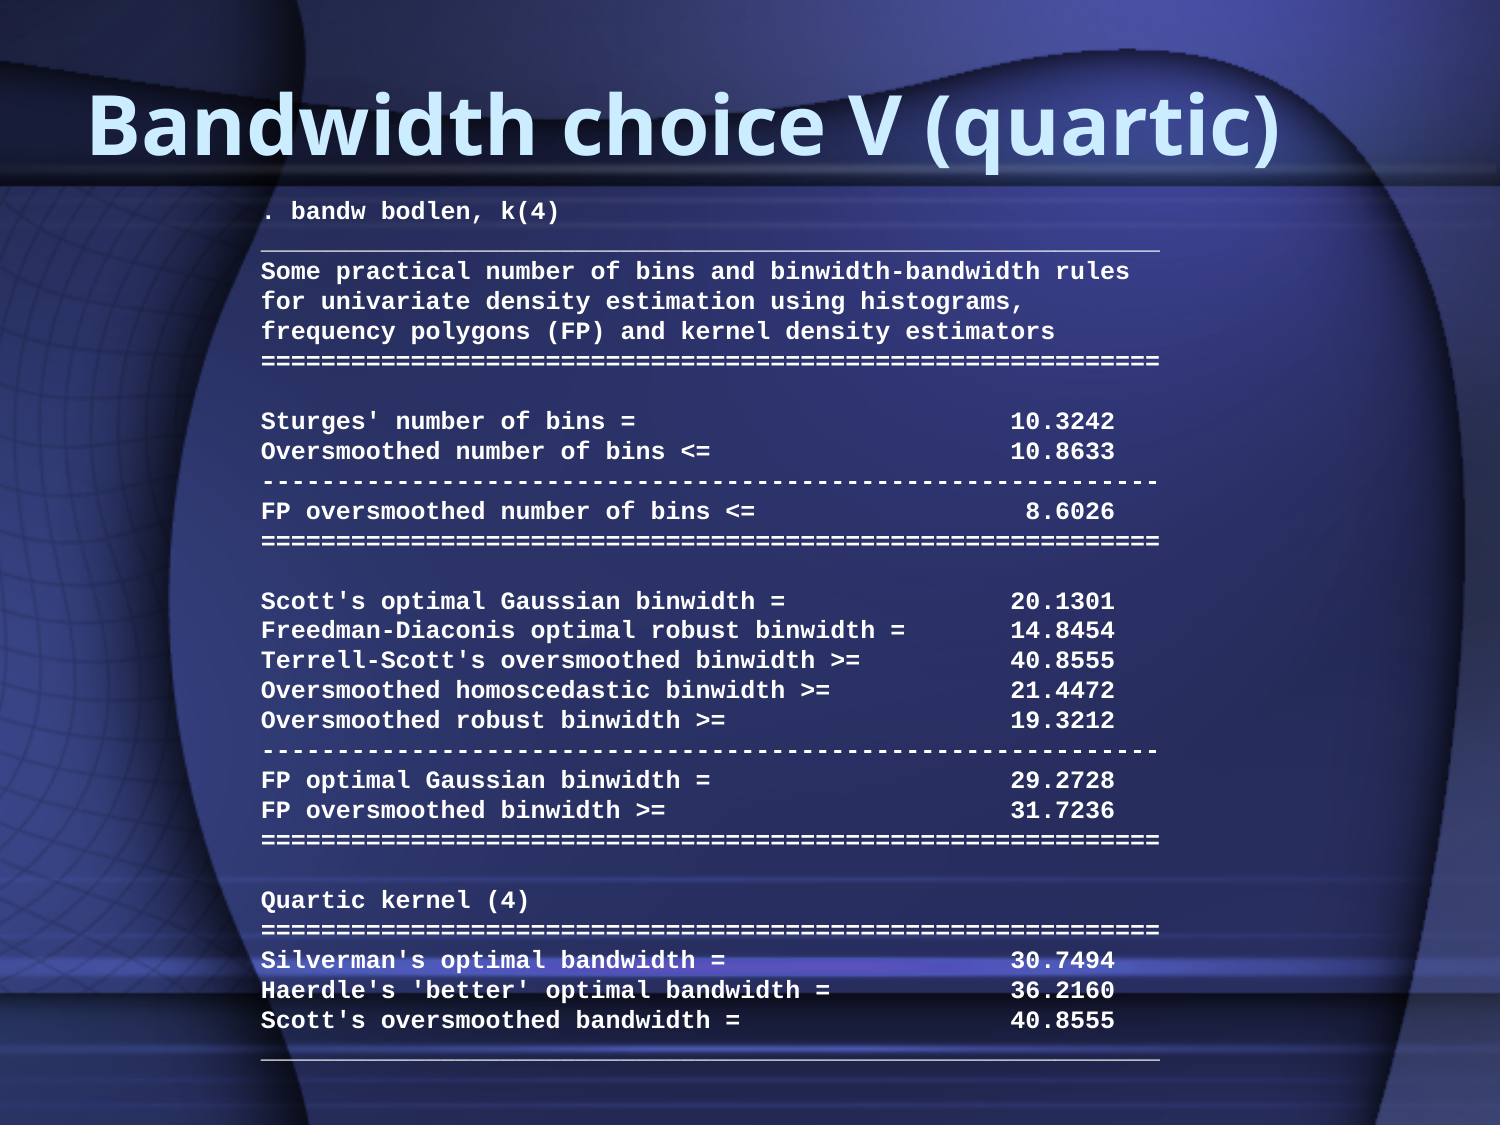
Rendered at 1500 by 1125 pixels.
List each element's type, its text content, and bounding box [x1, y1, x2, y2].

text_box . bandw bodlen, k(4) ____________________________________________________________ Some practical number of bins and binwidth-bandwidth rules for univariate density estimation using histograms, frequency polygons (FP) and kernel density estimators ============================================================ Sturges' number of bins = 10.3242 Oversmoothed number of bins <= 10.8633 ------------------------------------------------------------ FP oversmoothed number of bins <= 8.6026 ============================================================ Scott's optimal Gaussian binwidth = 20.1301 Freedman-Diaconis optimal robust binwidth = 14.8454 Terrell-Scott's oversmoothed binwidth >= 40.8555 Oversmoothed homoscedastic binwidth >= 21.4472 Oversmoothed robust binwidth >= 19.3212 ------------------------------------------------------------ FP optimal Gaussian binwidth = 29.2728 FP oversmoothed binwidth >= 31.7236 ============================================================ Quartic kernel (4) ============================================================ Silverman's optimal bandwidth = 30.7494 Haerdle's 'better' optimal bandwidth = 36.2160 Scott's oversmoothed bandwidth = 40.8555 ____________________________________________________________ [246, 187, 1184, 1071]
title Bandwidth choice V (quartic) [70, 46, 1439, 198]
picture [0, 0, 1500, 1125]
